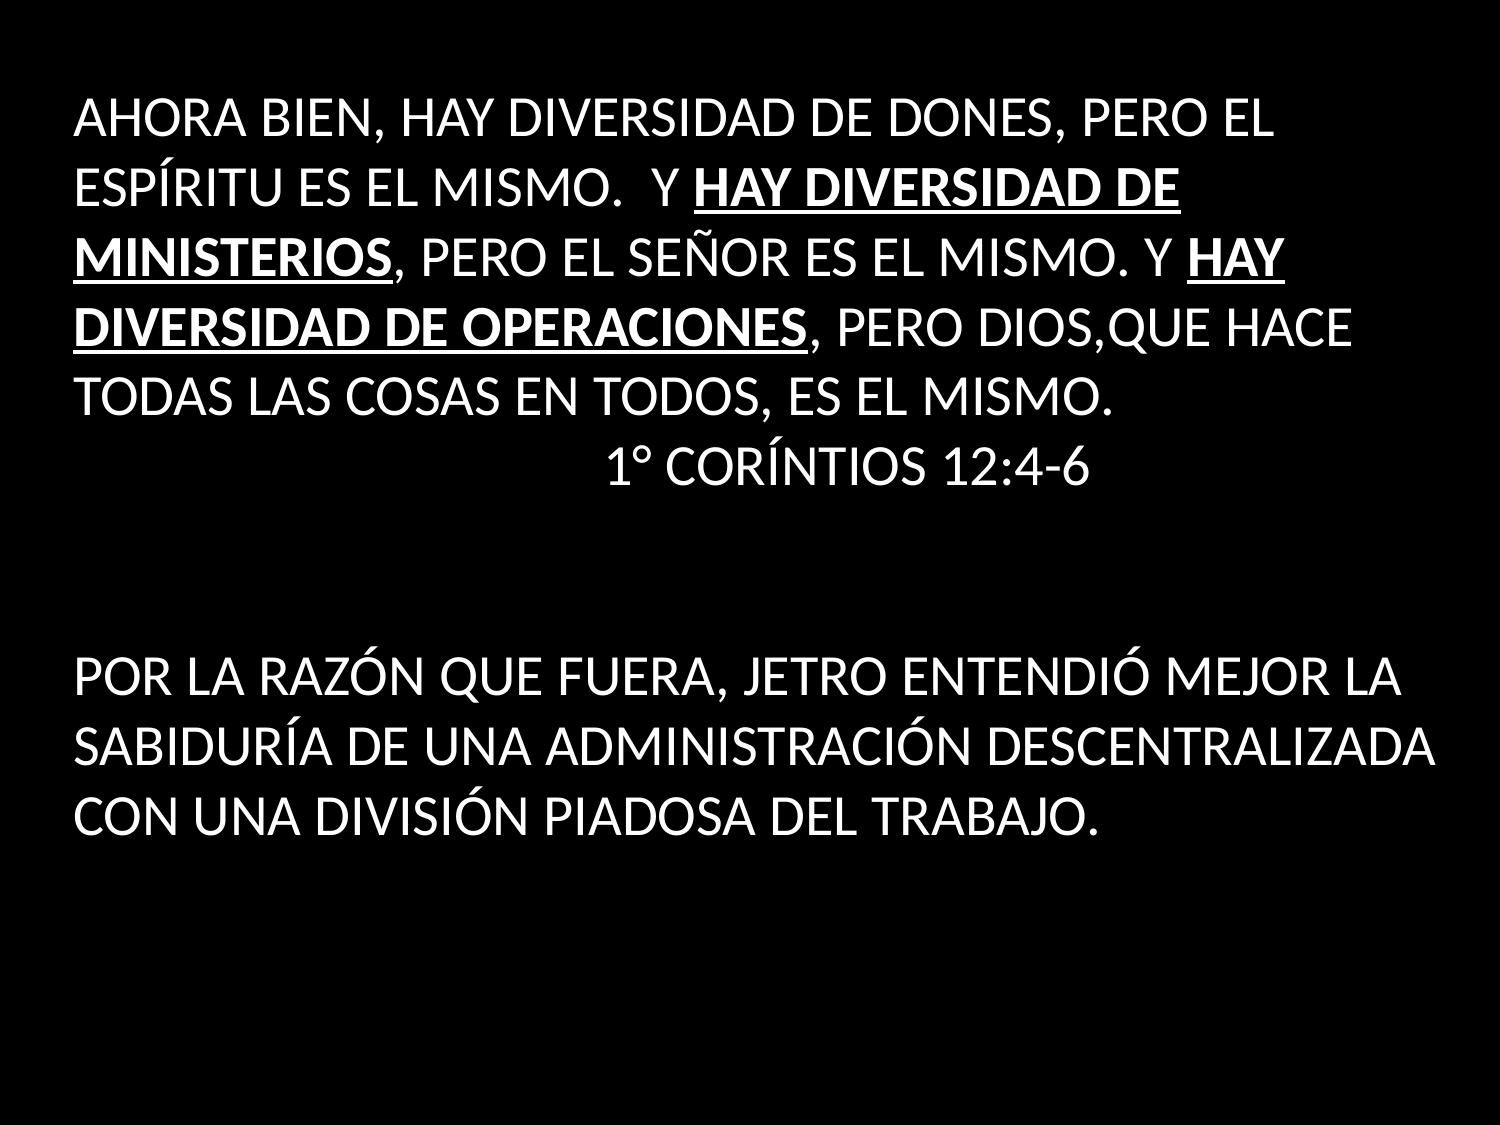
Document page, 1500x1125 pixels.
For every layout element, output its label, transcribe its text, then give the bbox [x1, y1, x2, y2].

text_box AHORA BIEN, HAY DIVERSIDAD DE DONES, PERO EL ESPÍRITU ES EL MISMO. Y HAY DIVERSIDAD DE MINISTERIOS, PERO EL SEÑOR ES EL MISMO. Y HAY DIVERSIDAD DE OPERACIONES, PERO DIOS,QUE HACE TODAS LAS COSAS EN TODOS, ES EL MISMO. 1° CORÍNTIOS 12:4-6 POR LA RAZÓN QUE FUERA, JETRO ENTENDIÓ MEJOR LA SABIDURÍA DE UNA ADMINISTRACIÓN DESCENTRALIZADA CON UNA DIVISIÓN PIADOSA DEL TRABAJO. [58, 70, 1500, 925]
